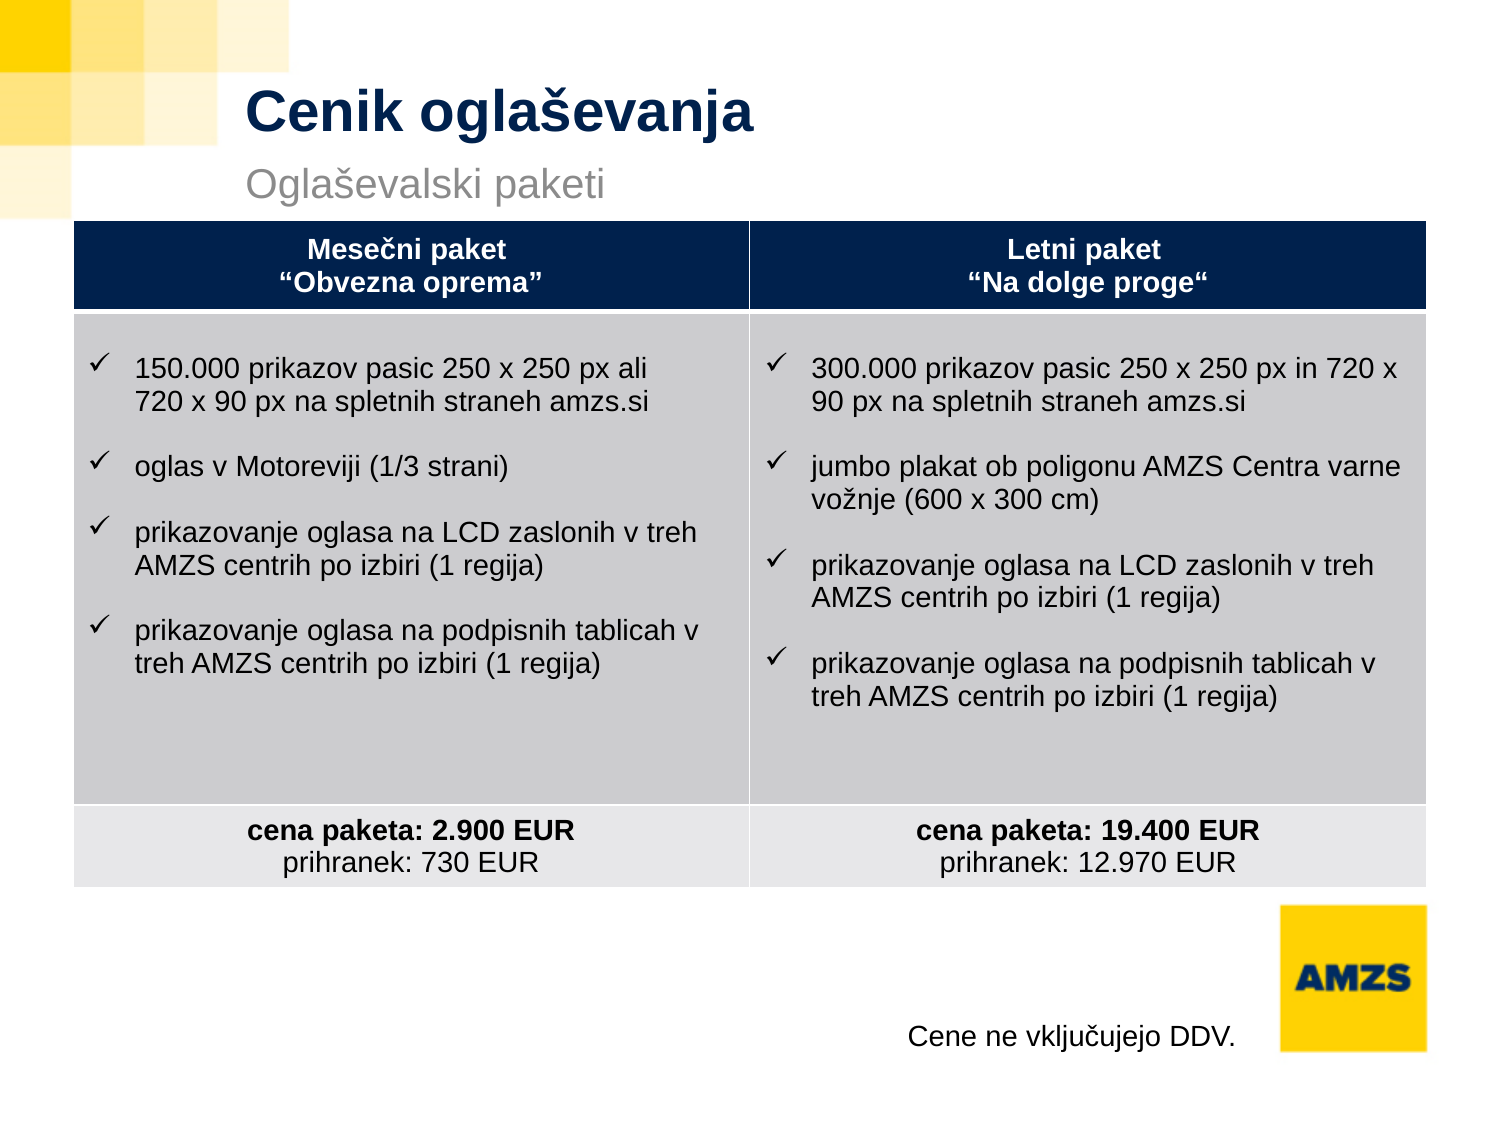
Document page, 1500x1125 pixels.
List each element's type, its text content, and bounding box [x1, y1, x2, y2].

title Cenik oglaševanja [230, 66, 1376, 149]
table_header Mesečni paket “Obvezna oprema” [74, 221, 749, 309]
table_cell 300.000 prikazov pasic 250 x 250 px in 720 x 90 px na spletnih straneh amzs.si jumbo plakat ob poligonu AMZS Centra varne vožnje (600 x 300 cm) prikazovanje oglasa na LCD zaslonih v treh AMZS centrih po izbiri (1 regija) prikazovanje oglasa na podpisnih tablicah v treh AMZS centrih po izbiri (1 regija) [750, 314, 1426, 804]
subtitle Oglaševalski paketi [230, 149, 1376, 219]
text_box Cene ne vključujejo DDV. [892, 1009, 1252, 1060]
picture [0, 0, 1500, 1125]
table_header Letni paket “Na dolge proge“ [750, 221, 1426, 309]
table_cell cena paketa: 19.400 EUR prihranek: 12.970 EUR [750, 806, 1426, 887]
table_cell cena paketa: 2.900 EUR prihranek: 730 EUR [74, 806, 749, 887]
table_cell 150.000 prikazov pasic 250 x 250 px ali 720 x 90 px na spletnih straneh amzs.si oglas v Motoreviji (1/3 strani) prikazovanje oglasa na LCD zaslonih v treh AMZS centrih po izbiri (1 regija) prikazovanje oglasa na podpisnih tablicah v treh AMZS centrih po izbiri (1 regija) [74, 314, 749, 804]
